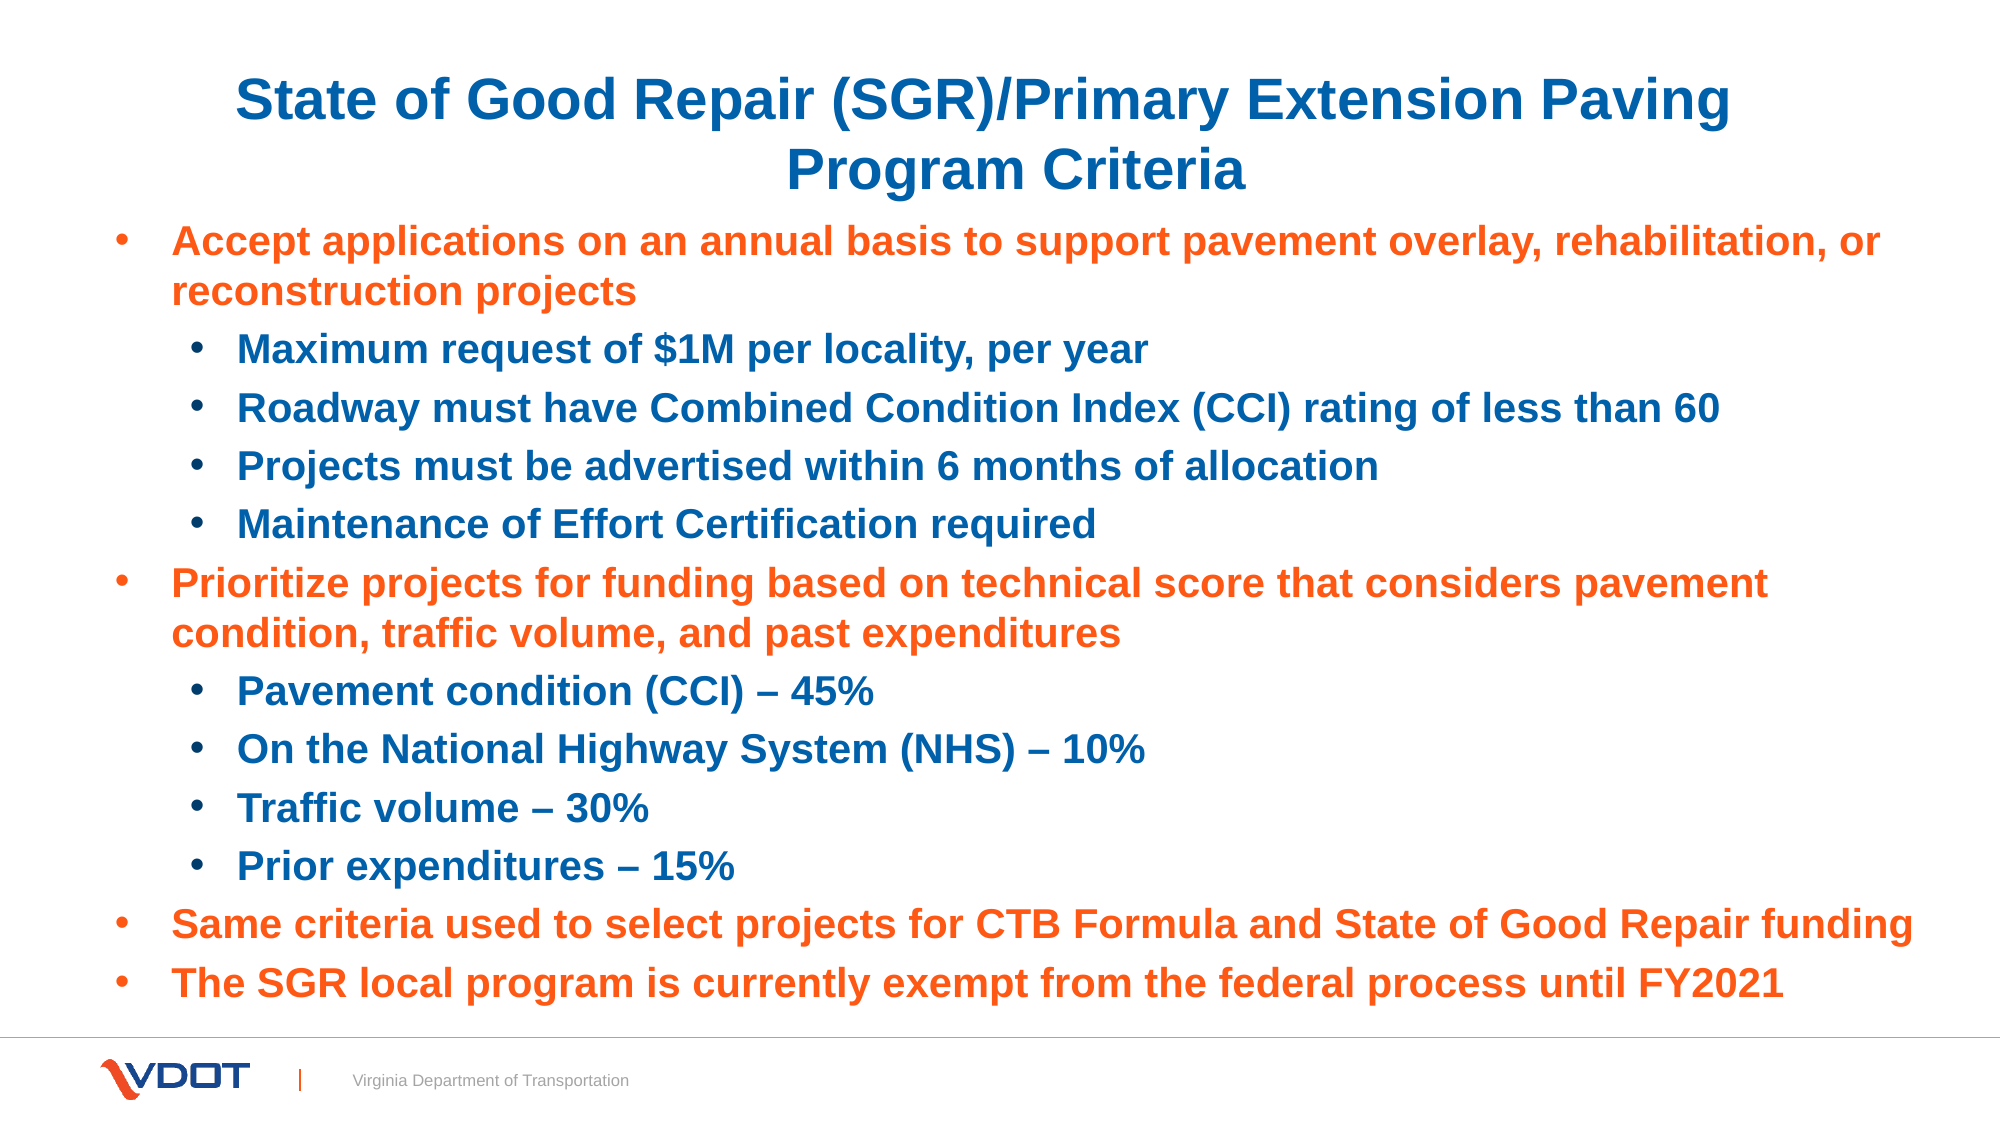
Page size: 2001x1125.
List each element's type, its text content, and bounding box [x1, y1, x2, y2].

list Accept applications on an annual basis to support pavement overlay, rehabilitation, or reconstruction projects Maximum request of $1M per locality, per year Roadway must have Combined Condition Index (CCI) rating of less than 60 Projects must be advertised within 6 months of allocation Maintenance of Effort Certification required Prioritize projects for funding based on technical score that considers pavement condition, traffic volume, and past expenditures Pavement condition (CCI) – 45% On the National Highway System (NHS) – 10% Traffic volume – 30% Prior expenditures – 15% Same criteria used to select projects for CTB Formula and State of Good Repair funding The SGR local program is currently exempt from the federal process until FY2021 [99, 206, 1934, 1013]
footer Virginia Department of Transportation [337, 1068, 1188, 1092]
title State of Good Repair (SGR)/Primary Extension Paving Program Criteria [99, 87, 1934, 176]
picture [100, 1059, 250, 1100]
